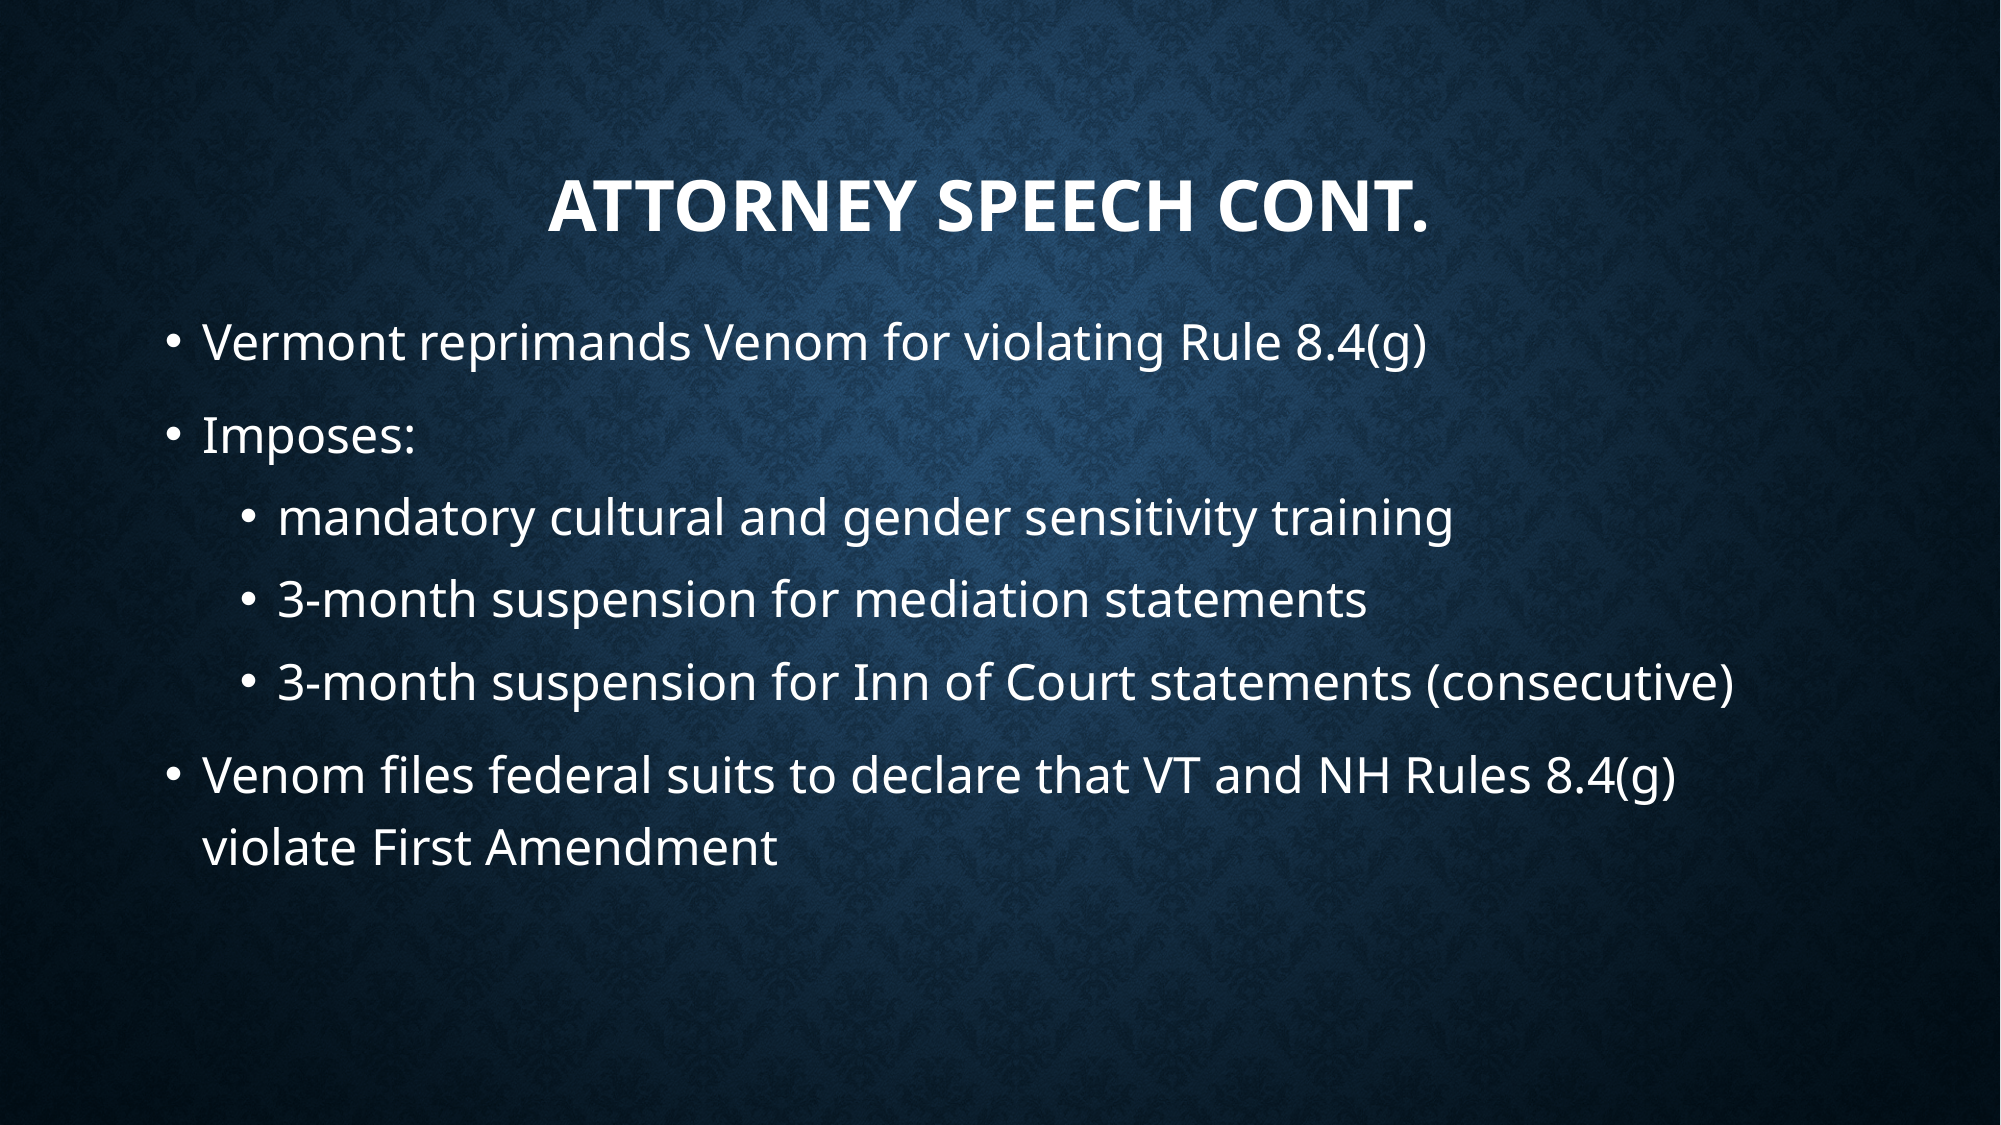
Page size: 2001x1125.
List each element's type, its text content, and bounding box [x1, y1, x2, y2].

list Vermont reprimands Venom for violating Rule 8.4(g) Imposes: mandatory cultural and gender sensitivity training 3-month suspension for mediation statements 3-month suspension for Inn of Court statements (consecutive) Venom files federal suits to declare that VT and NH Rules 8.4(g) violate First Amendment [149, 290, 1849, 950]
title Attorney speech cont. [149, 99, 1849, 290]
